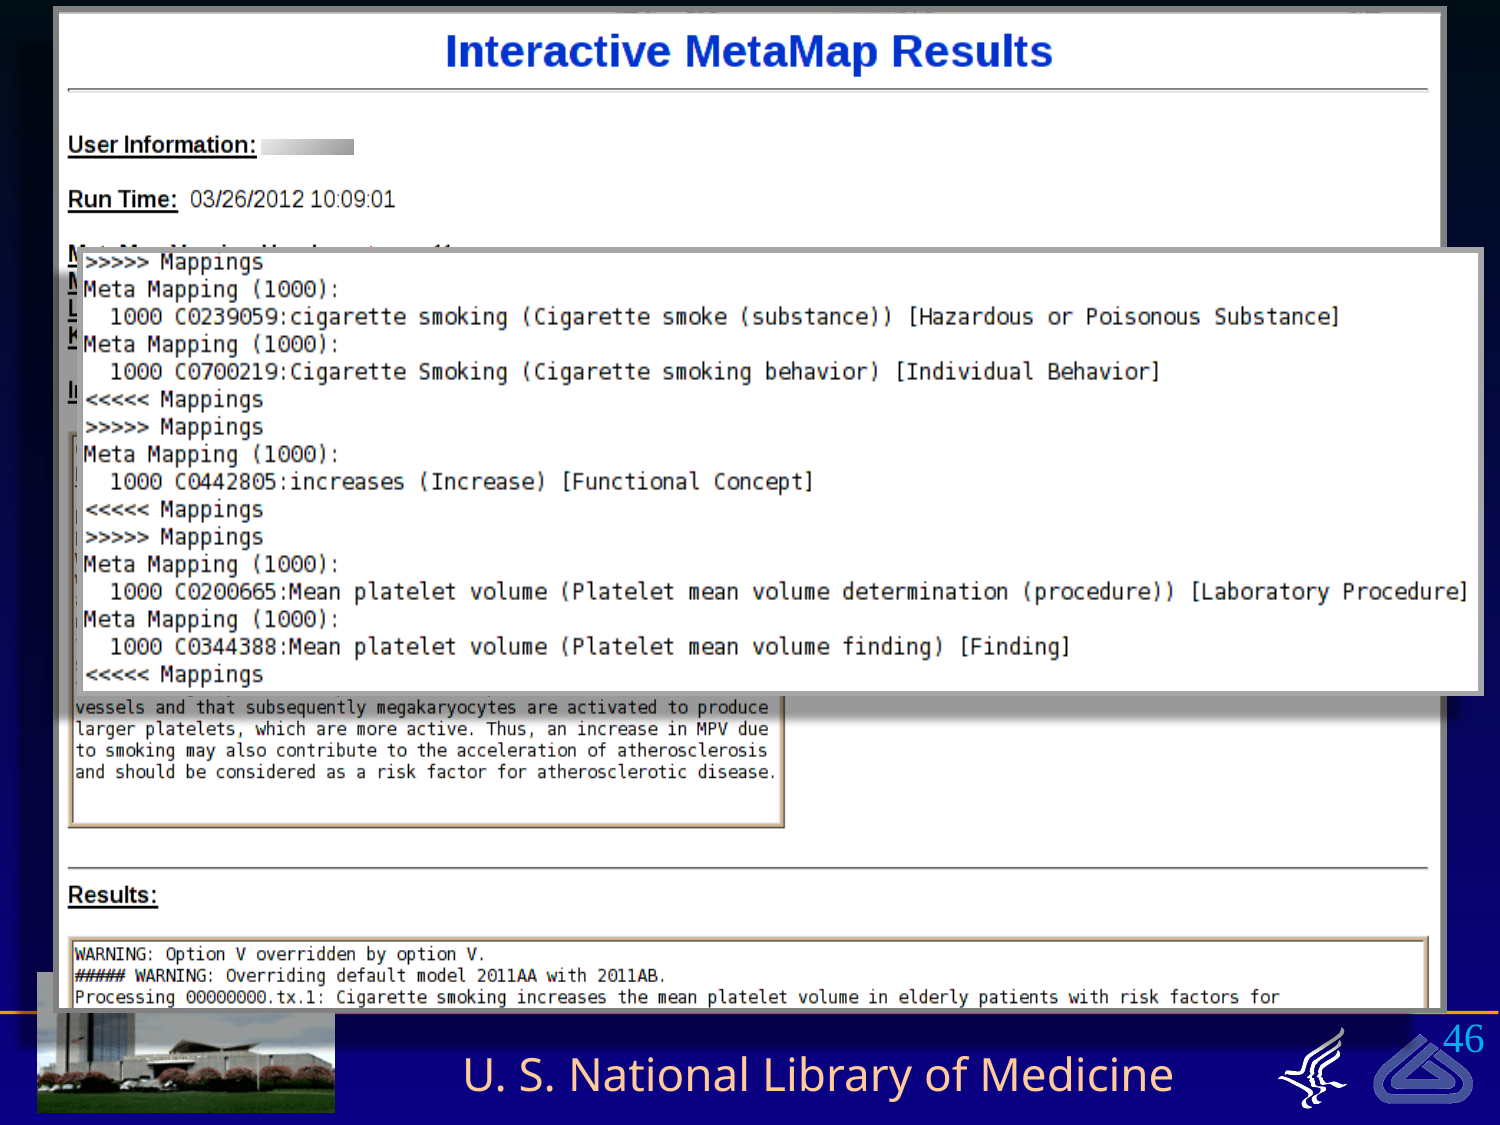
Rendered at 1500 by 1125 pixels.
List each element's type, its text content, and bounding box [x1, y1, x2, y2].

picture [37, 972, 335, 1113]
picture [1370, 1082, 1477, 1109]
slide_number 46 [1149, 1002, 1500, 1082]
picture [1275, 1082, 1351, 1114]
picture [58, 11, 1480, 1008]
